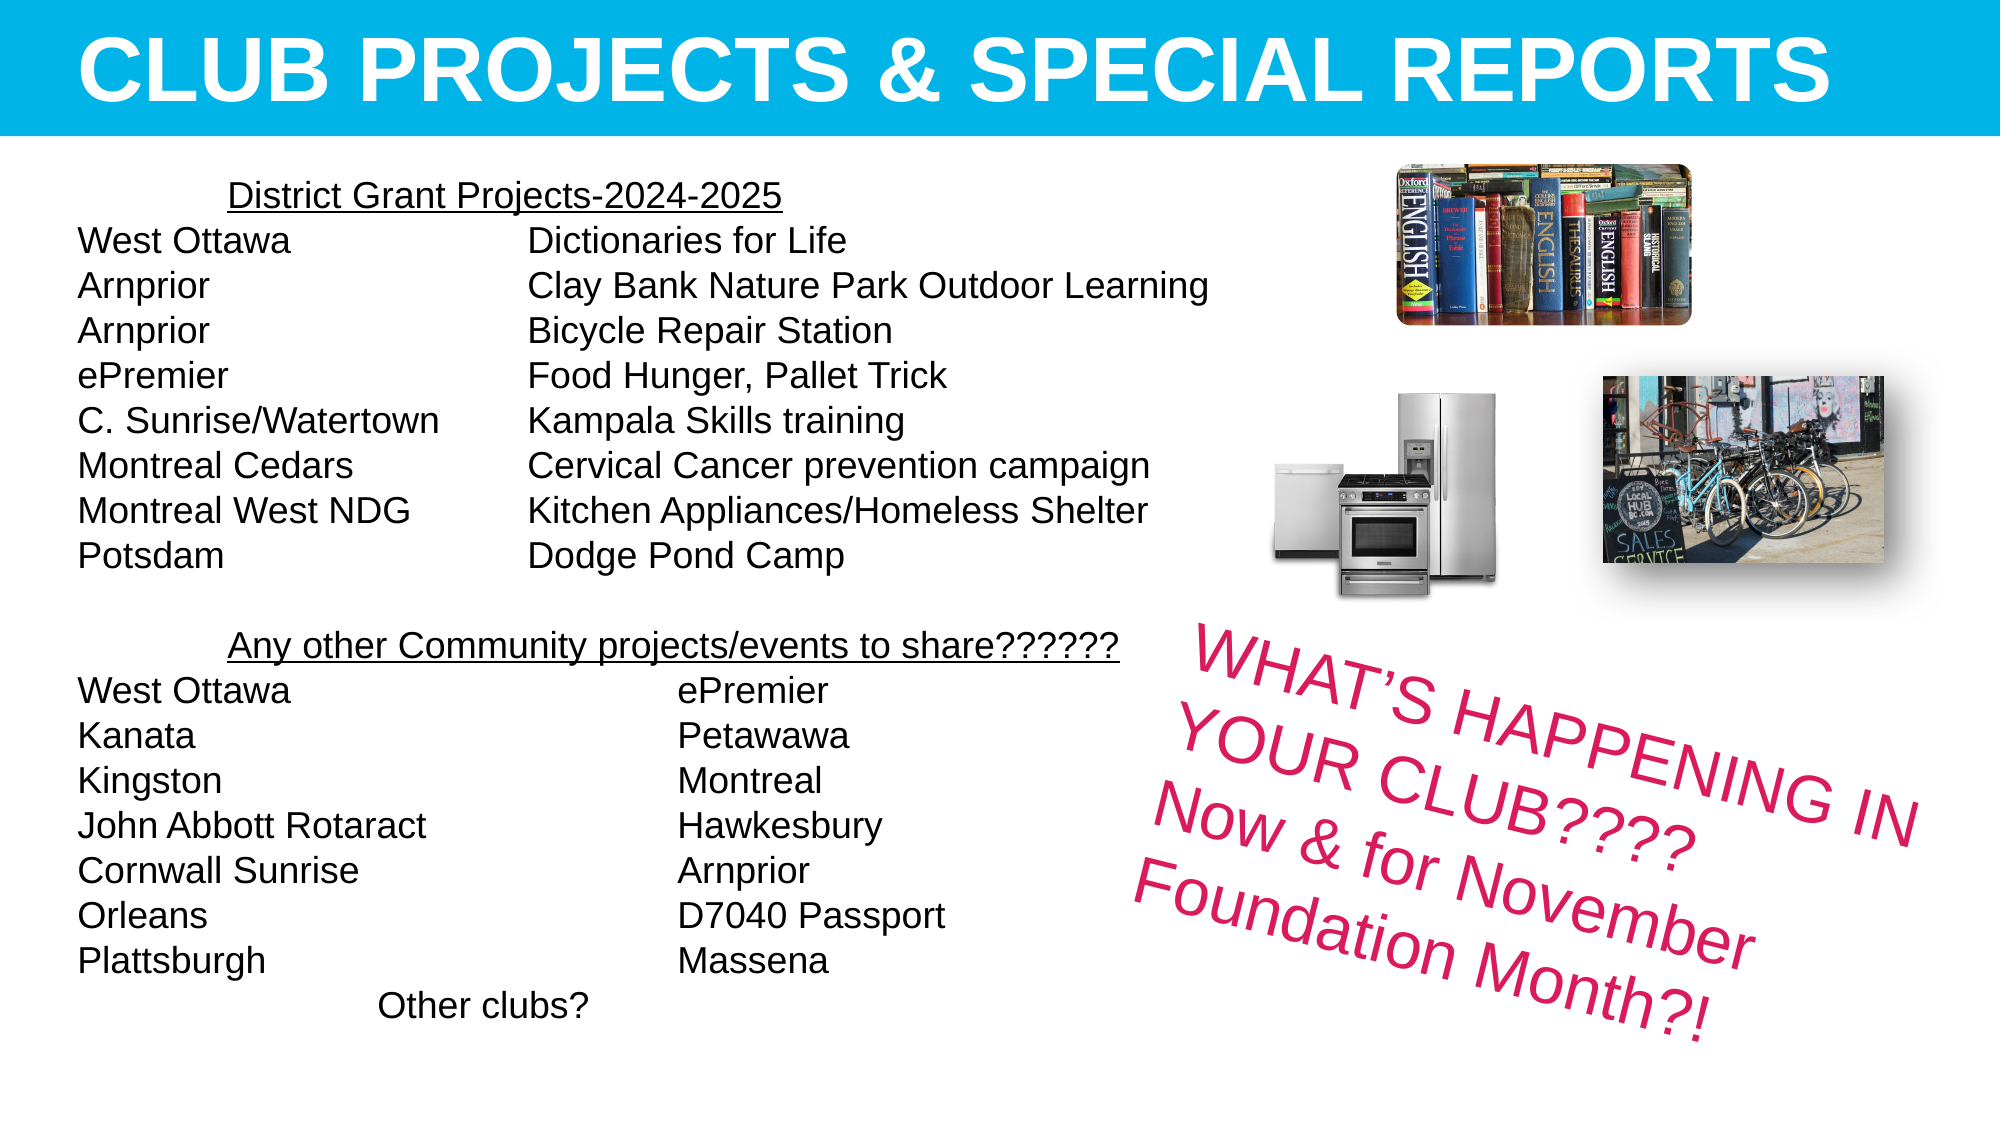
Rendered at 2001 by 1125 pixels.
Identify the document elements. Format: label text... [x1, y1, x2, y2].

picture [1603, 376, 1884, 563]
title Club projects & special reports [62, 0, 1950, 137]
picture [1396, 164, 1692, 326]
text_box WHAT’S HAPPENING IN YOUR CLUB???? Now & for November Foundation Month?! [1110, 592, 1979, 1114]
text_box District Grant Projects-2024-2025 West Ottawa Dictionaries for Life Arnprior Clay Bank Nature Park Outdoor Learning Arnprior Bicycle Repair Station ePremier Food Hunger, Pallet Trick C. Sunrise/Watertown Kampala Skills training Montreal Cedars Cervical Cancer prevention campaign Montreal West NDG Kitchen Appliances/Homeless Shelter Potsdam Dodge Pond Camp Any other Community projects/events to share?????? West Ottawa ePremier Kanata Petawawa Kingston Montreal John Abbott Rotaract Hawkesbury Cornwall Sunrise Arnprior Orleans D7040 Passport Plattsburgh Massena Other clubs? [62, 163, 1422, 1079]
picture [1261, 376, 1507, 622]
